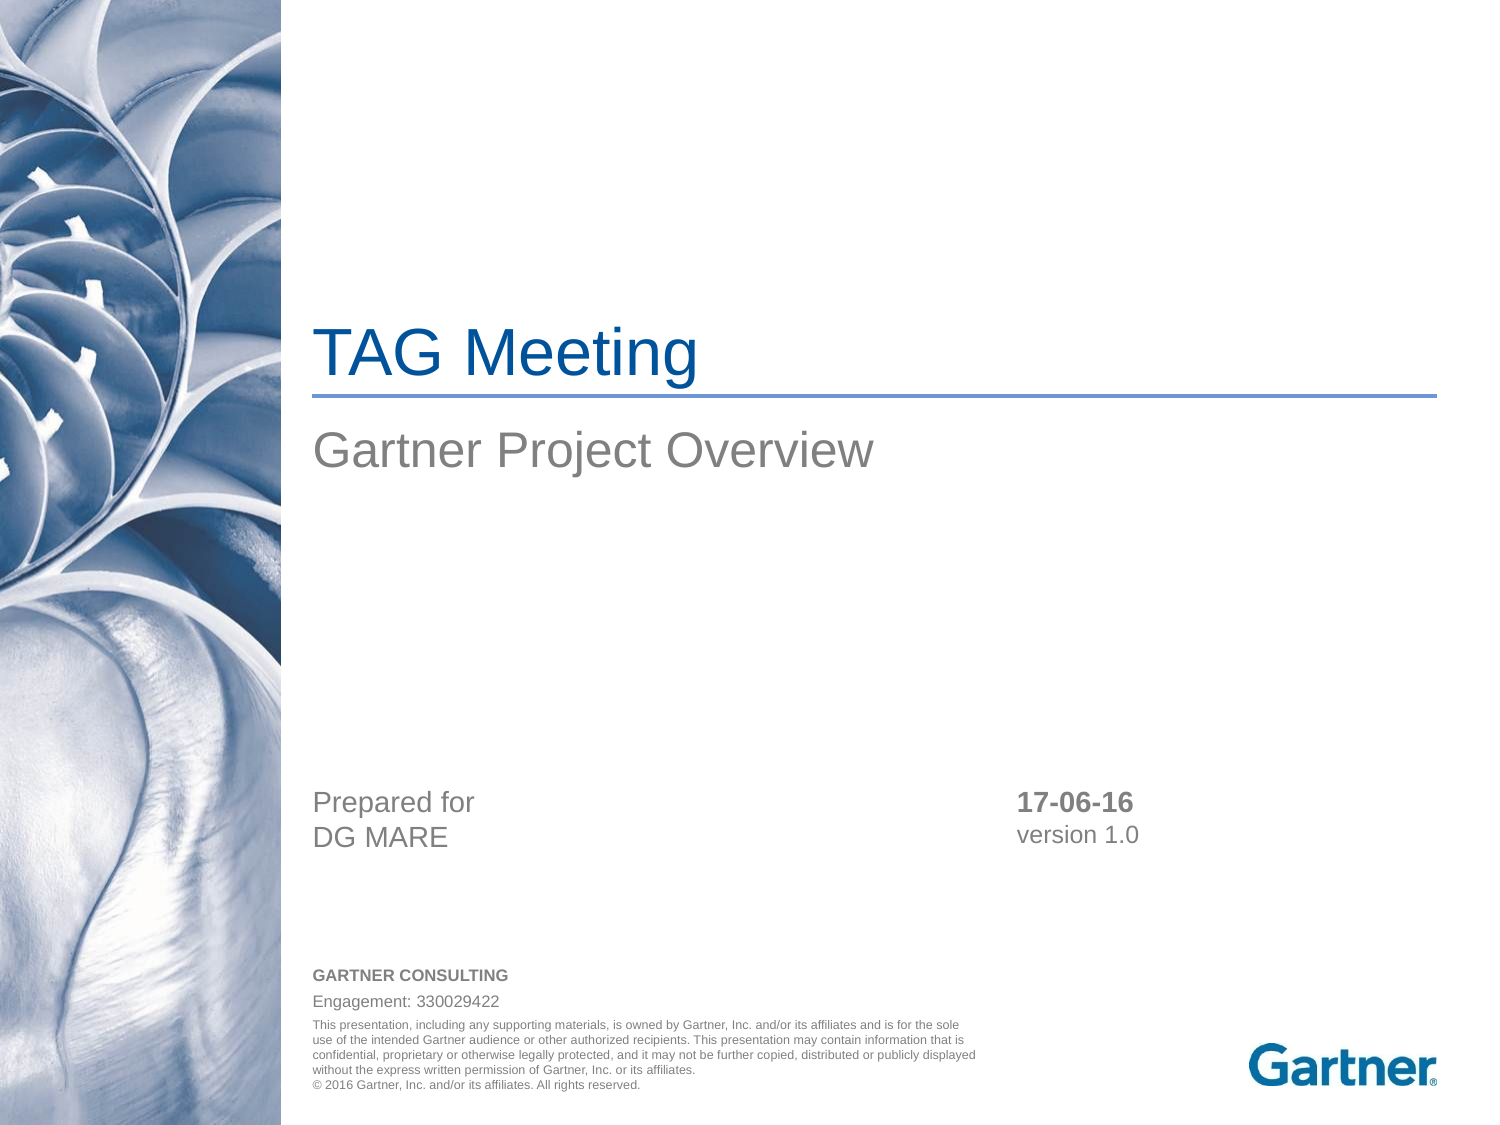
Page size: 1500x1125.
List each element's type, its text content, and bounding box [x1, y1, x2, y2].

picture [1256, 1043, 1437, 1086]
picture [1249, 1043, 1266, 1060]
picture [0, 0, 281, 1125]
picture [1298, 1072, 1310, 1081]
title TAG Meeting [312, 155, 1437, 397]
picture [1249, 1070, 1266, 1086]
text_box Prepared for DG MARE [312, 776, 659, 861]
picture [1396, 1062, 1409, 1070]
subtitle Gartner Project Overview [312, 409, 1437, 698]
text_box 17-06-16 version 1.0 [1002, 776, 1442, 856]
